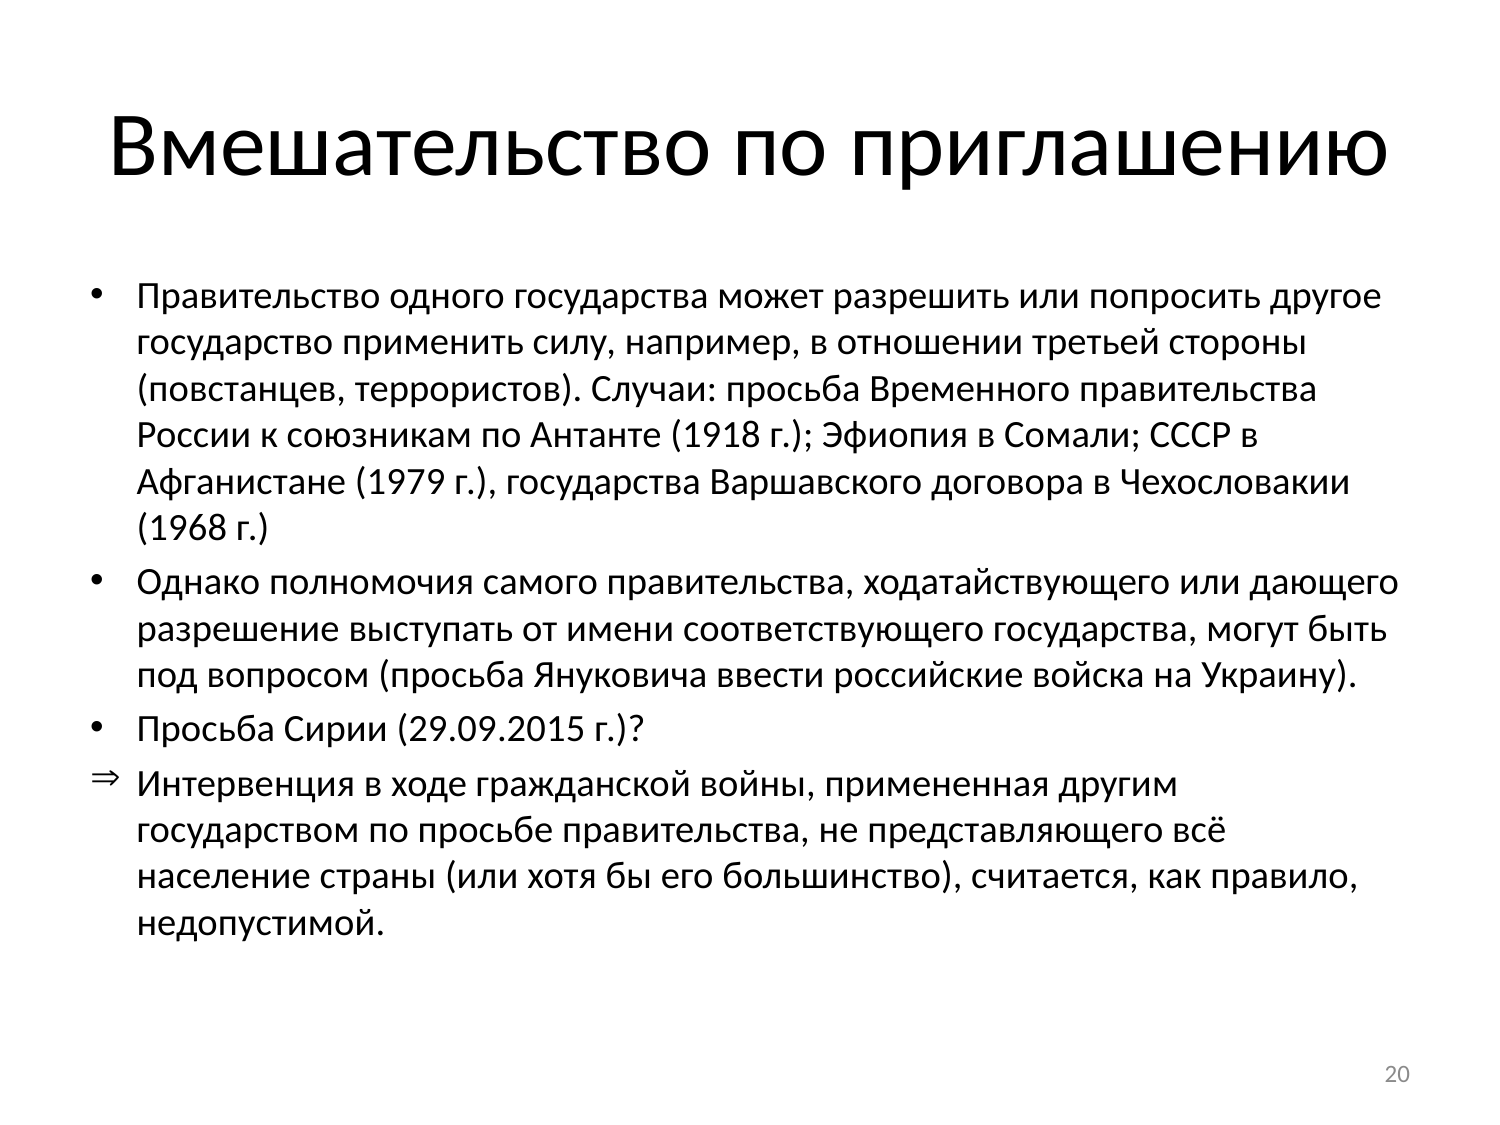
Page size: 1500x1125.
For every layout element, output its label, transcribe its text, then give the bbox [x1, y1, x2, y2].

list Правительство одного государства может разрешить или попросить другое государство применить силу, например, в отношении третьей стороны (повстанцев, террористов). Случаи: просьба Временного правительства России к союзникам по Антанте (1918 г.); Эфиопия в Сомали; СССР в Афганистане (1979 г.), государства Варшавского договора в Чехословакии (1968 г.) Однако полномочия самого правительства, ходатайствующего или дающего разрешение выступать от имени соответствующего государства, могут быть под вопросом (просьба Януковича ввести российские войска на Украину). Просьба Сирии (29.09.2015 г.)? Интервенция в ходе гражданской войны, примененная другим государством по просьбе правительства, не представляющего всё население страны (или хотя бы его большинство), считается, как правило, недопустимой. [75, 262, 1425, 1005]
slide_number 20 [1074, 1042, 1425, 1103]
title Вмешательство по приглашению [75, 45, 1425, 233]
